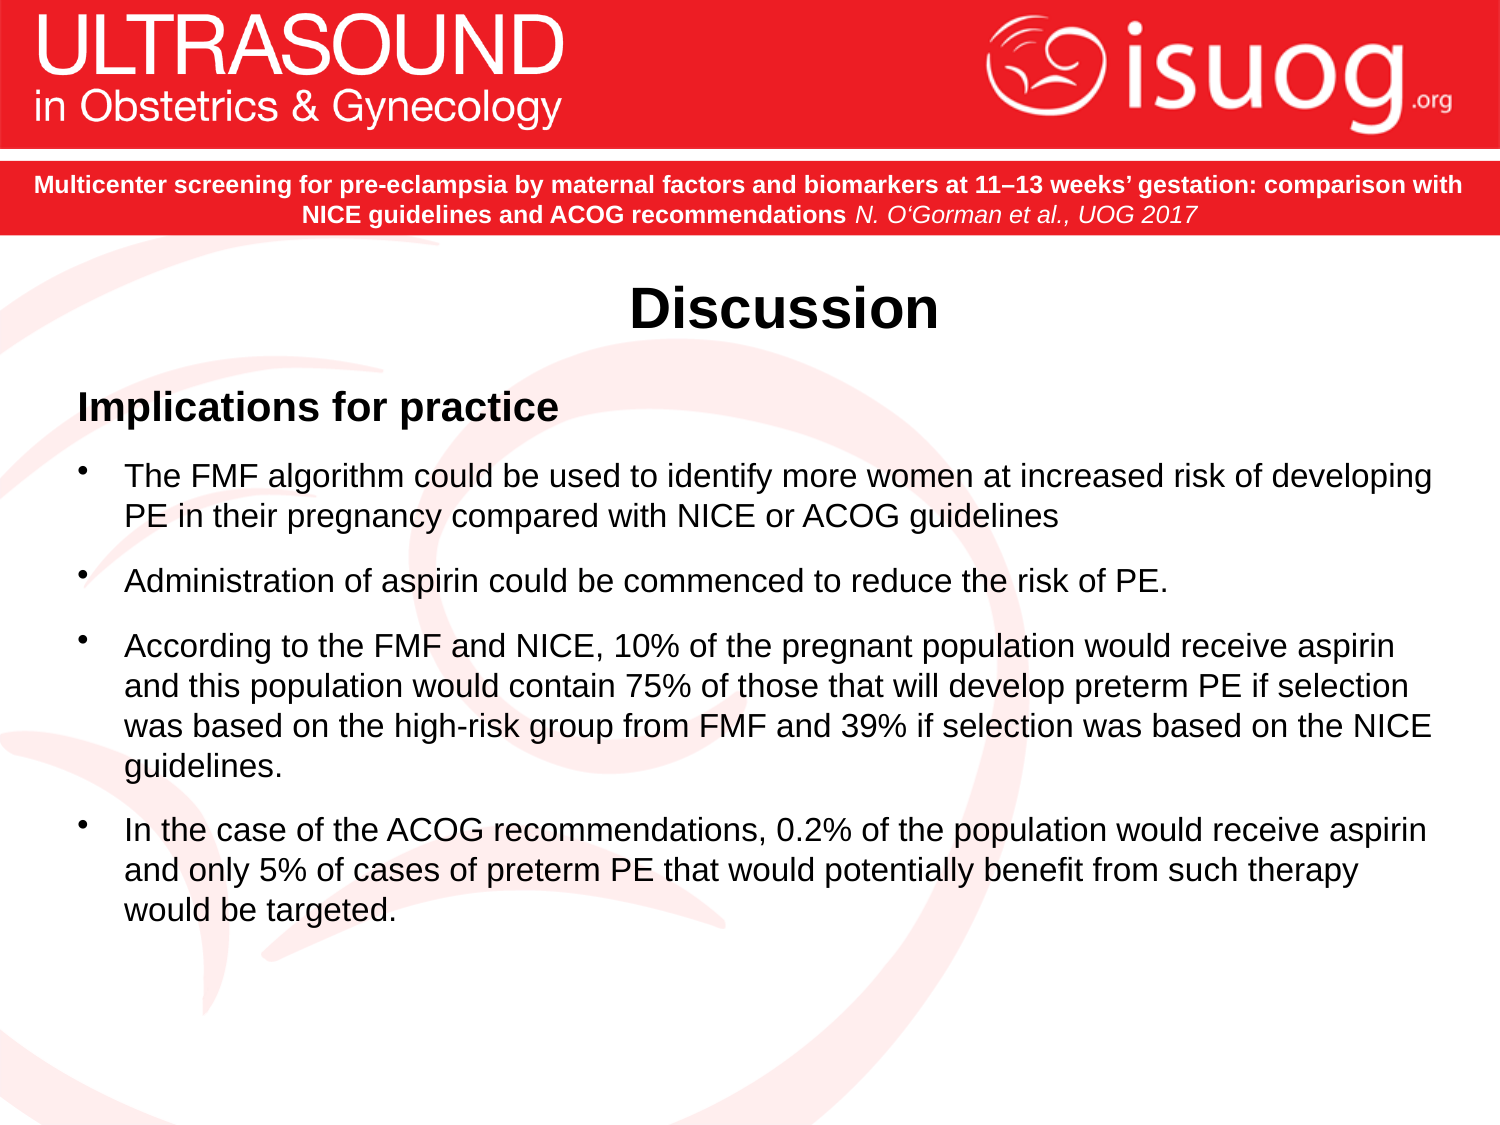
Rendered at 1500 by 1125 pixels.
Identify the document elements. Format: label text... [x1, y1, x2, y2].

text_box Implications for practice The FMF algorithm could be used to identify more women at increased risk of developing PE in their pregnancy compared with NICE or ACOG guidelines Administration of aspirin could be commenced to reduce the risk of PE. According to the FMF and NICE, 10% of the pregnant population would receive aspirin and this population would contain 75% of those that will develop preterm PE if selection was based on the high-risk group from FMF and 39% if selection was based on the NICE guidelines. In the case of the ACOG recommendations, 0.2% of the population would receive aspirin and only 5% of cases of preterm PE that would potentially benefit from such therapy would be targeted. [62, 371, 1450, 936]
text_box Discussion [614, 262, 956, 348]
text_box Multicenter screening for pre-eclampsia by maternal factors and biomarkers at 11–13 weeks’ gestation: comparison with NICE guidelines and ACOG recommendations N. O‘Gorman et al., UOG 2017 [0, 160, 1500, 236]
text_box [0, 0, 1500, 150]
picture [0, 236, 1500, 1125]
picture [0, 150, 1500, 160]
